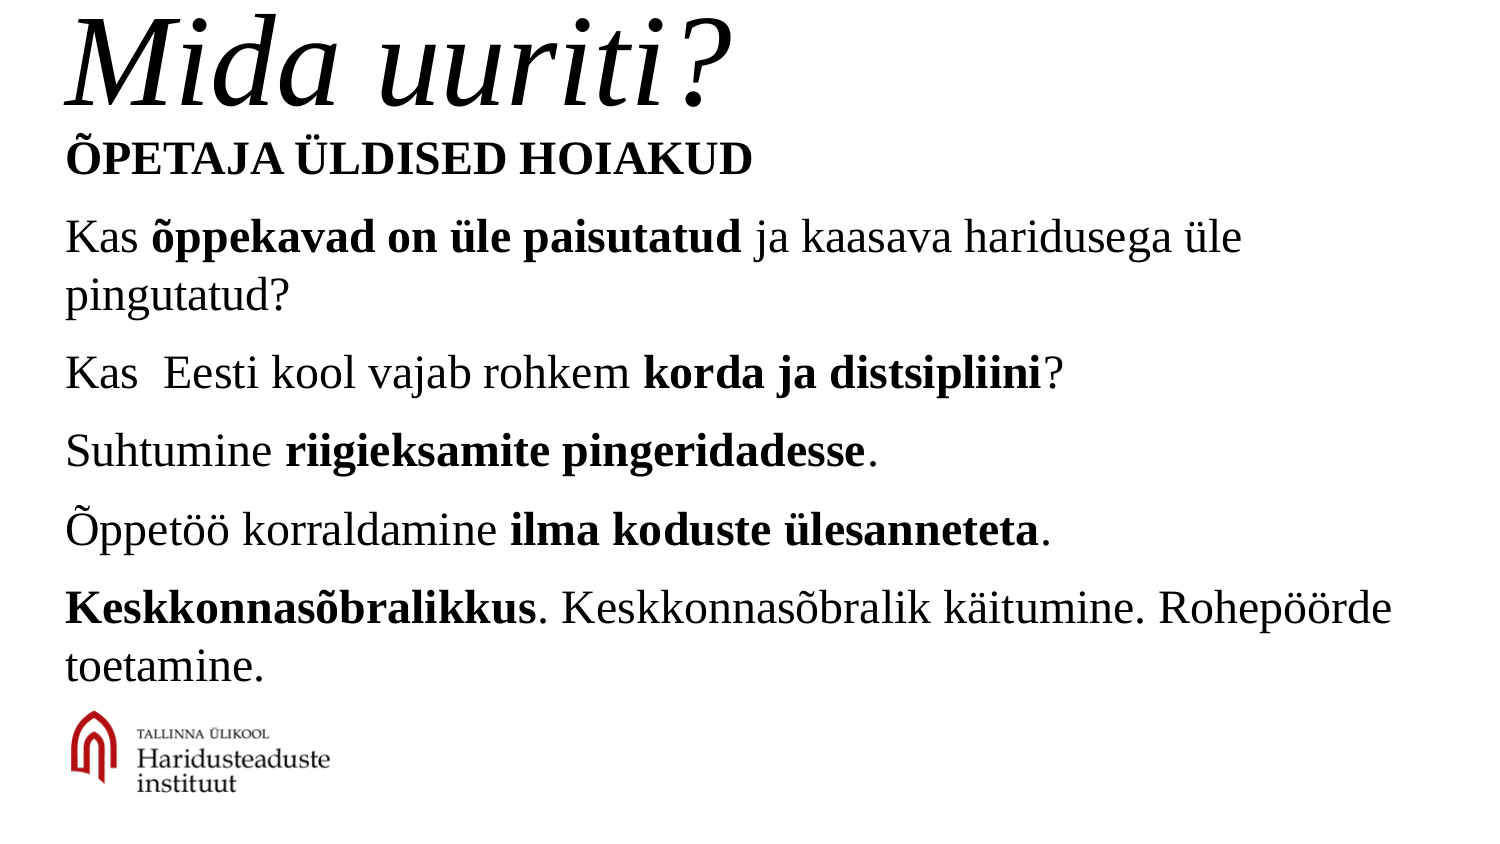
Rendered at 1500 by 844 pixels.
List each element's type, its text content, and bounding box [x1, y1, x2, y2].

picture [71, 710, 338, 800]
title Mida uuriti? [50, 22, 1344, 119]
list ÕPETAJA ÜLDISED HOIAKUD Kas õppekavad on üle paisutatud ja kaasava haridusega üle pingutatud? Kas Eesti kool vajab rohkem korda ja distsipliini? Suhtumine riigieksamite pingeridadesse. Õppetöö korraldamine ilma koduste ülesanneteta. Keskkonnasõbralikkus. Keskkonnasõbralik käitumine. Rohepöörde toetamine. [50, 119, 1477, 695]
